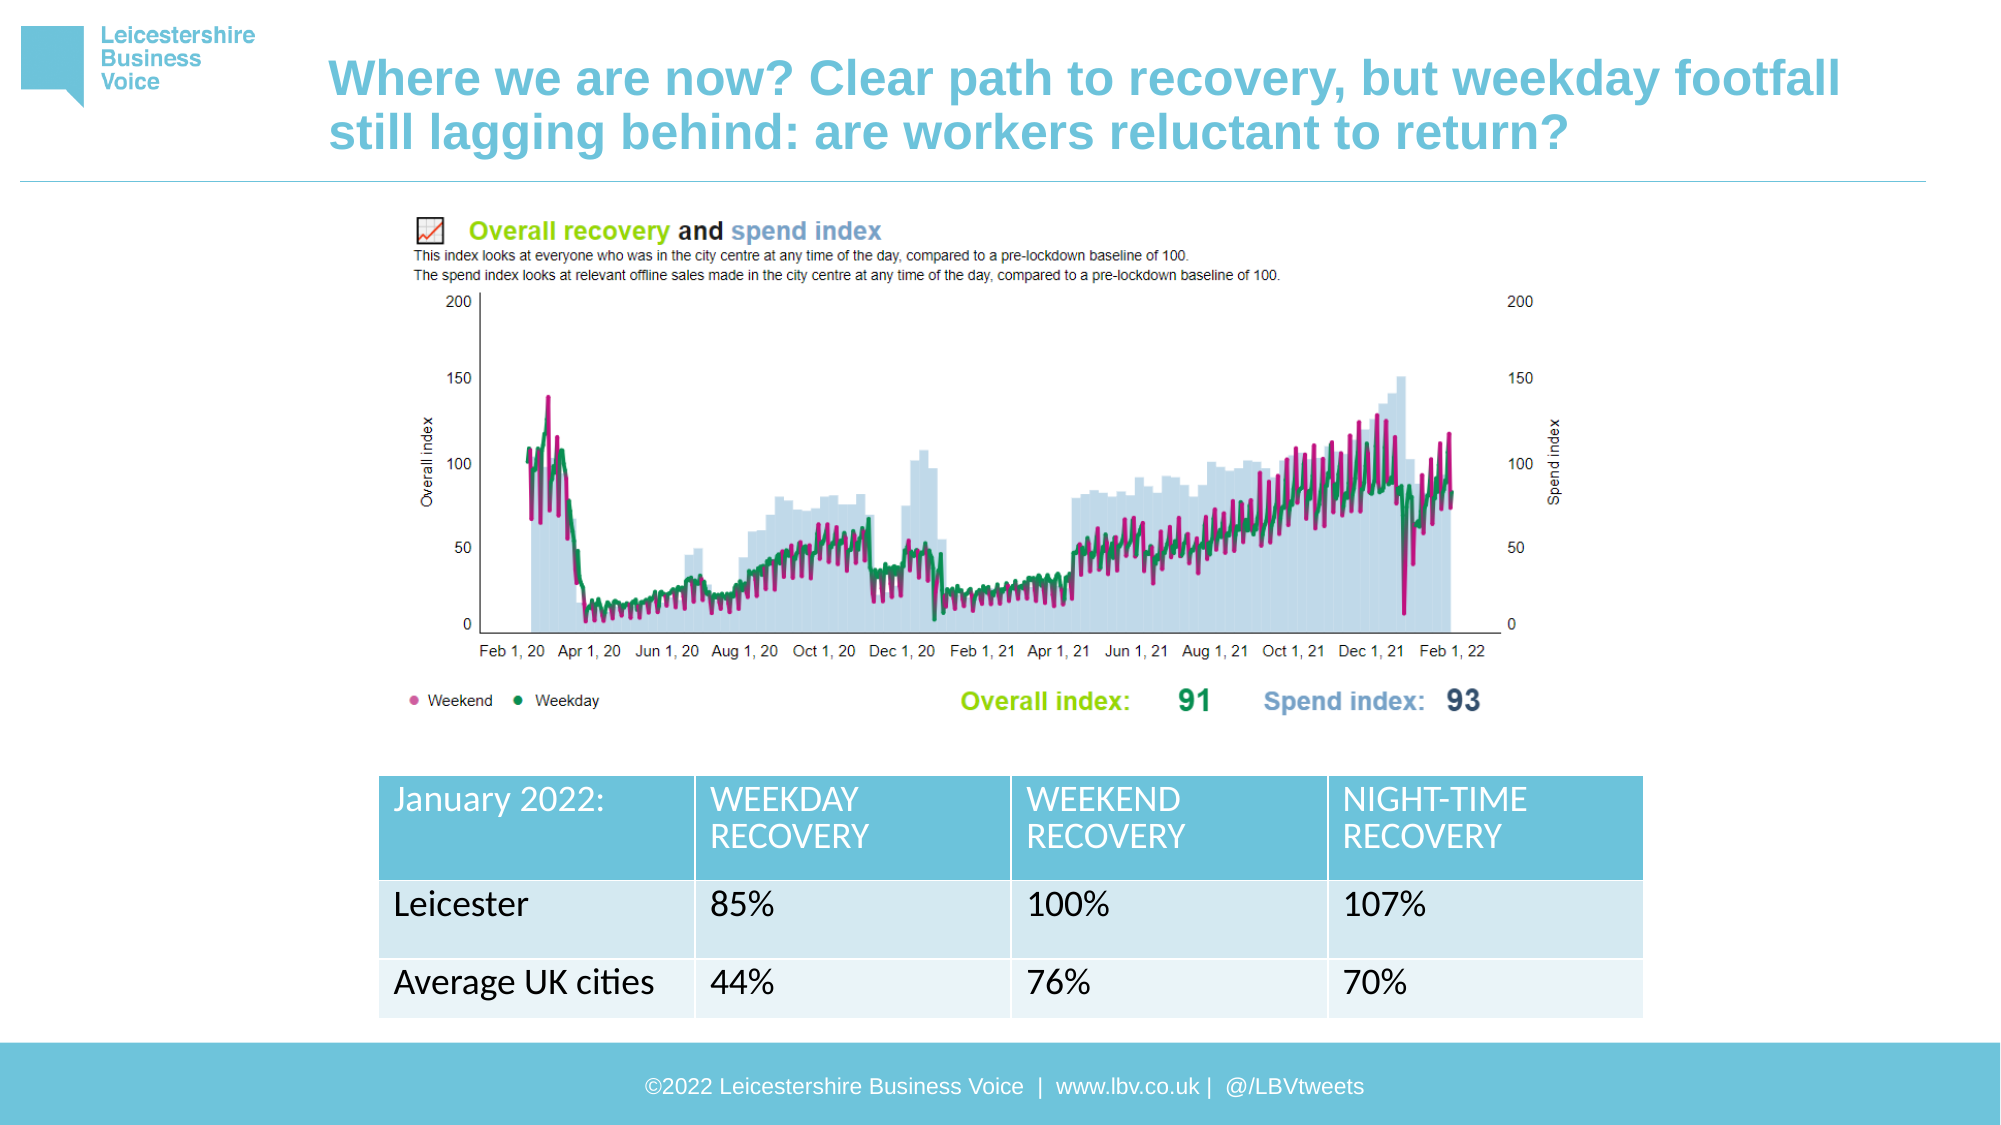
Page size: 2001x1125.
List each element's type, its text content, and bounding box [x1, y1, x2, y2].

table_cell 44% [696, 960, 1010, 1018]
title Where we are now? Clear path to recovery, but weekday footfall still lagging behind: are workers reluctant to return? [313, 27, 1863, 186]
table_cell 85% [696, 881, 1010, 958]
table_cell 76% [1012, 960, 1327, 1018]
table_cell 107% [1329, 881, 1643, 958]
table_header NIGHT-TIME RECOVERY [1329, 776, 1643, 880]
table_cell 100% [1012, 881, 1327, 958]
table_header WEEKEND RECOVERY [1012, 776, 1327, 880]
table_cell 70% [1329, 960, 1643, 1018]
picture [300, 184, 1690, 737]
table_header WEEKDAY RECOVERY [696, 776, 1010, 880]
picture [19, 23, 256, 110]
table_cell Average UK cities [379, 960, 694, 1018]
table_cell Leicester [379, 881, 694, 958]
text_box ©2022 Leicestershire Business Voice | www.lbv.co.uk | @/LBVtweets [0, 1064, 2000, 1107]
table_header January 2022: [379, 776, 694, 880]
